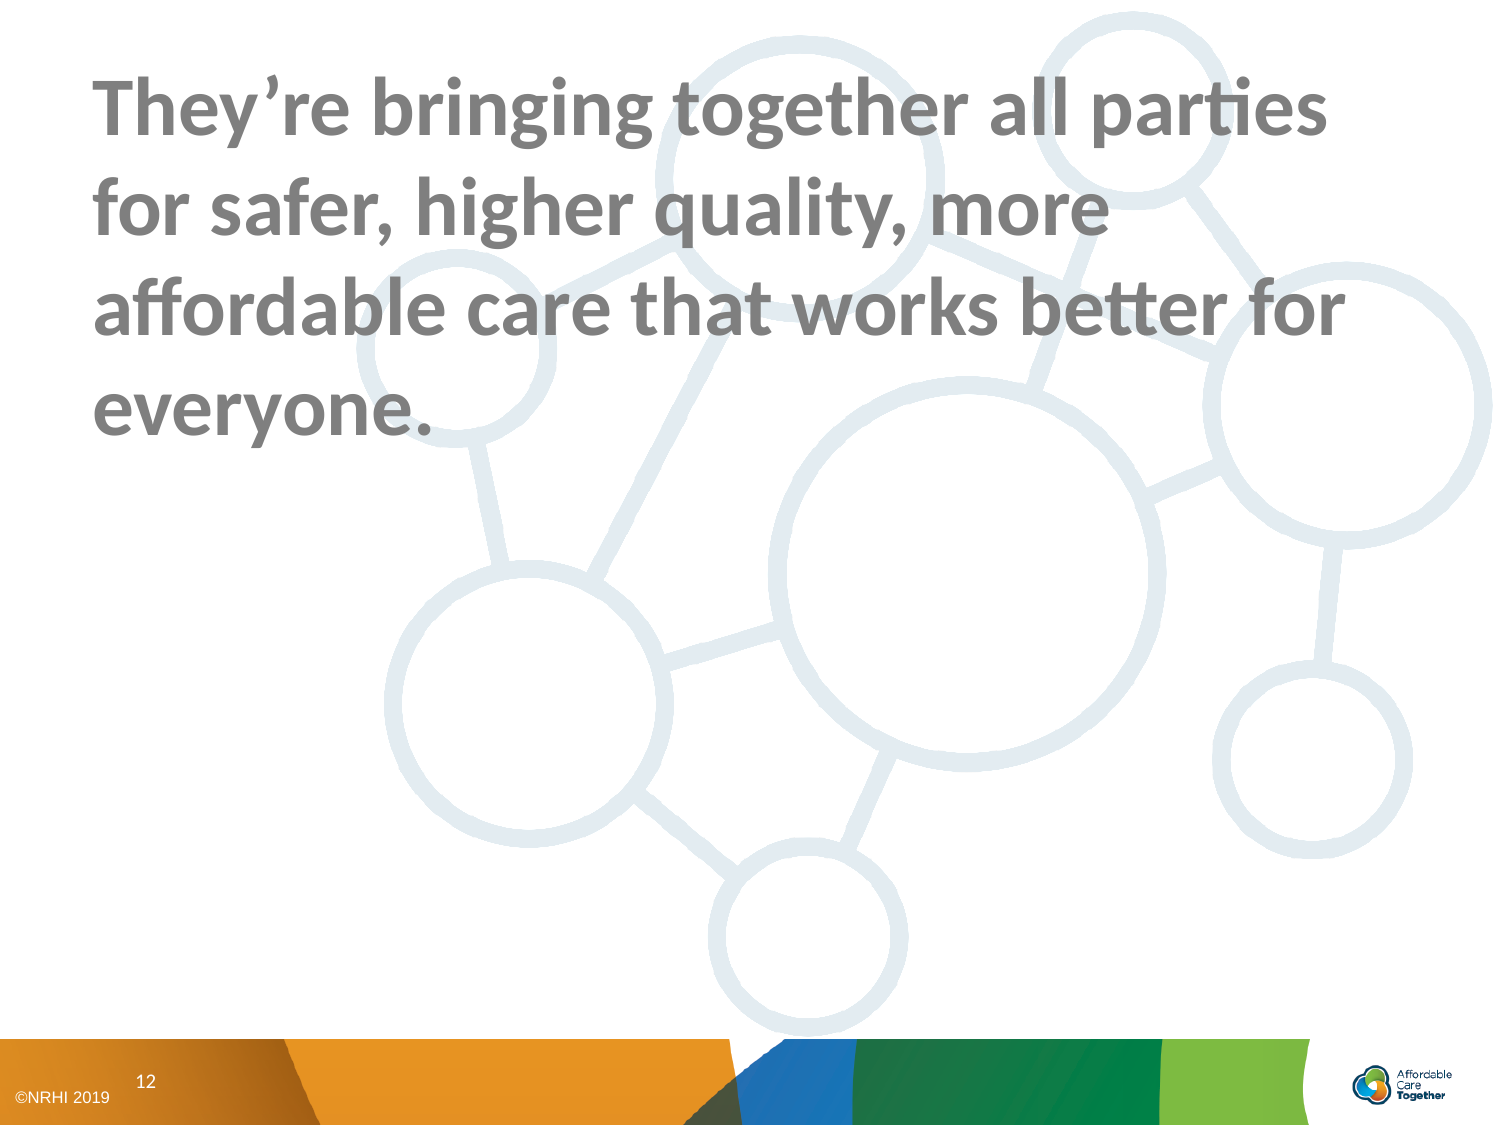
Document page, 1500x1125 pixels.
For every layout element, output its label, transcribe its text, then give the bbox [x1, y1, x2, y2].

picture [0, 0, 1500, 1125]
text_box [190, 224, 340, 418]
text_box ©NRHI 2019 [7, 1079, 158, 1125]
text_box 12 [120, 1062, 218, 1098]
title They’re bringing together all parties for safer, higher quality, more affordable care that works better for everyone. [77, 45, 340, 263]
